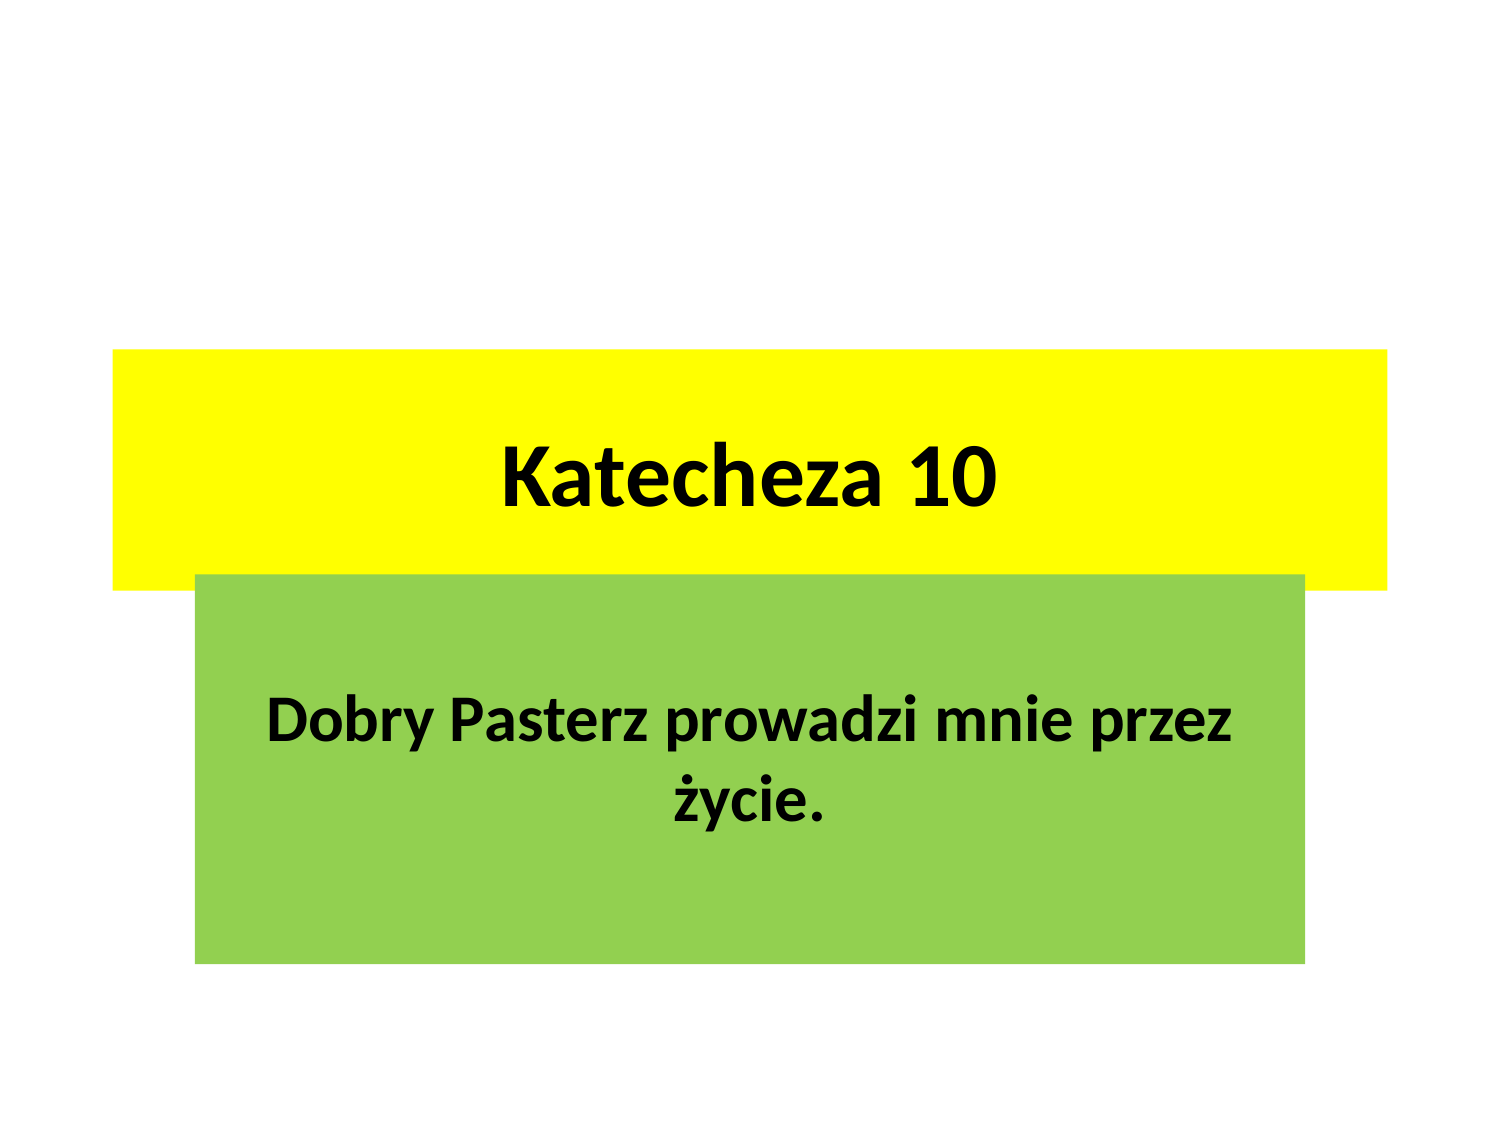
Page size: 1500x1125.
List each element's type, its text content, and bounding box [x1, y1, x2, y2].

title Katecheza 10 [112, 349, 1388, 591]
subtitle Dobry Pasterz prowadzi mnie przez życie. [194, 574, 1306, 965]
